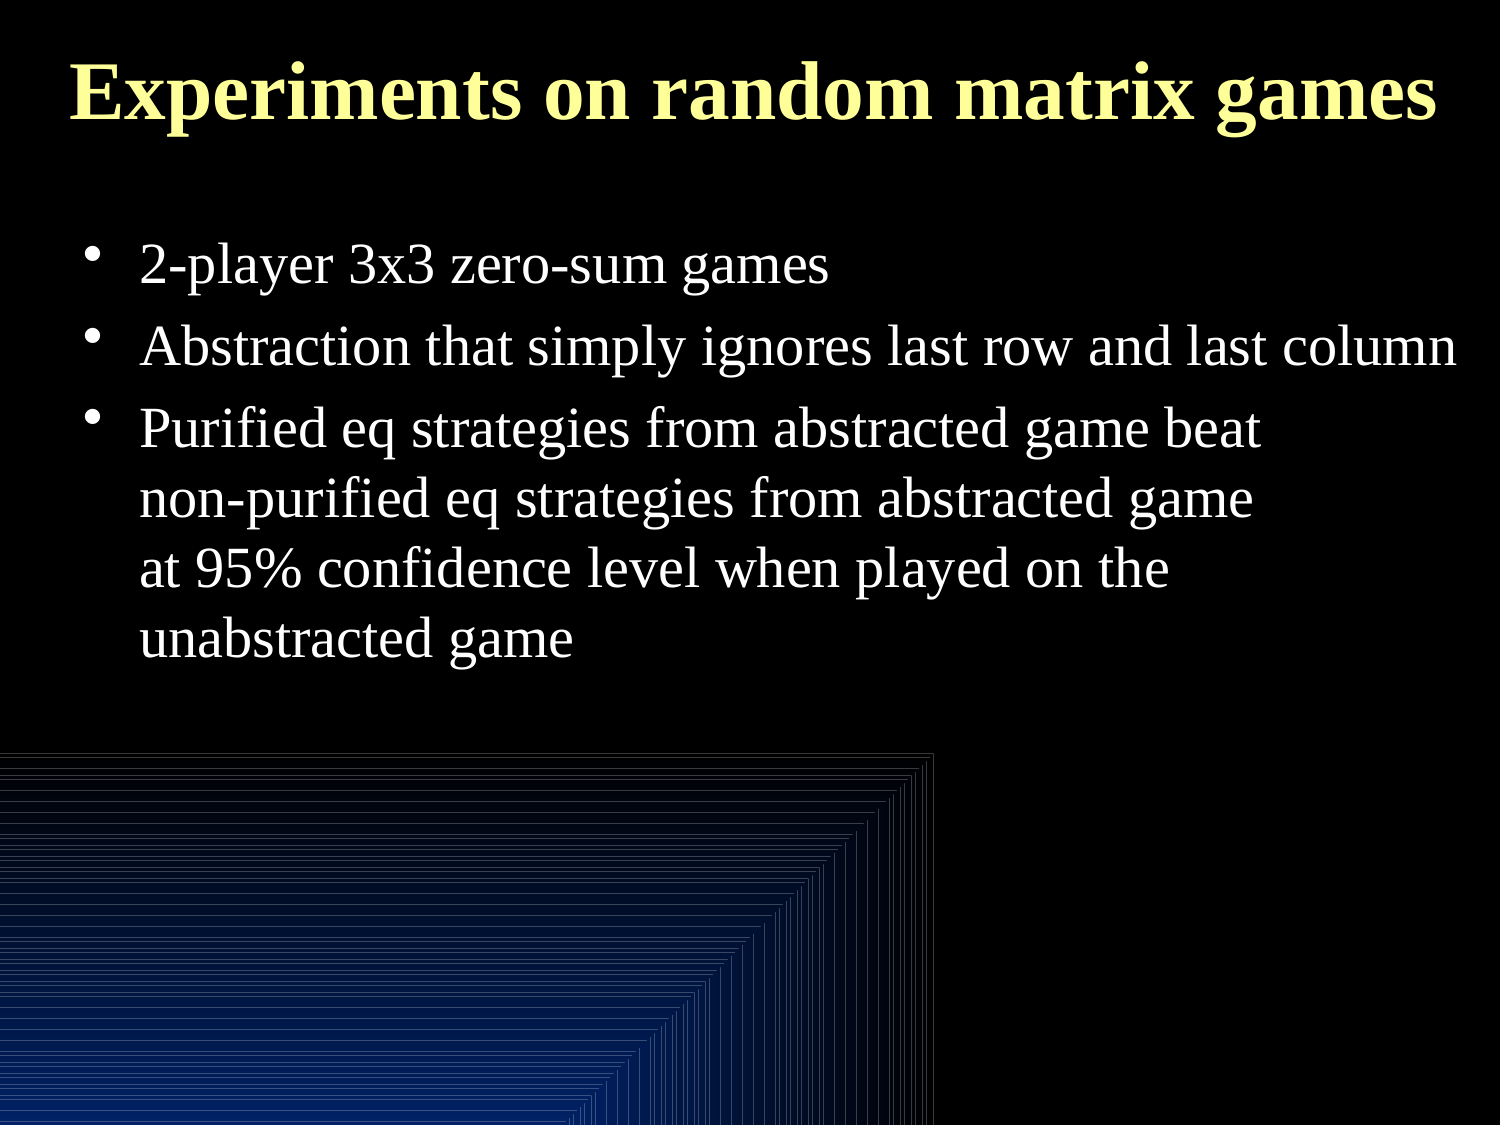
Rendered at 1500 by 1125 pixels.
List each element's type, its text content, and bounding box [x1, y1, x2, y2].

title Experiments on random matrix games [37, 24, 1471, 149]
list 2-player 3x3 zero-sum games Abstraction that simply ignores last row and last column Purified eq strategies from abstracted game beat non-purified eq strategies from abstracted game at 95% confidence level when played on the unabstracted game [67, 217, 1485, 1059]
